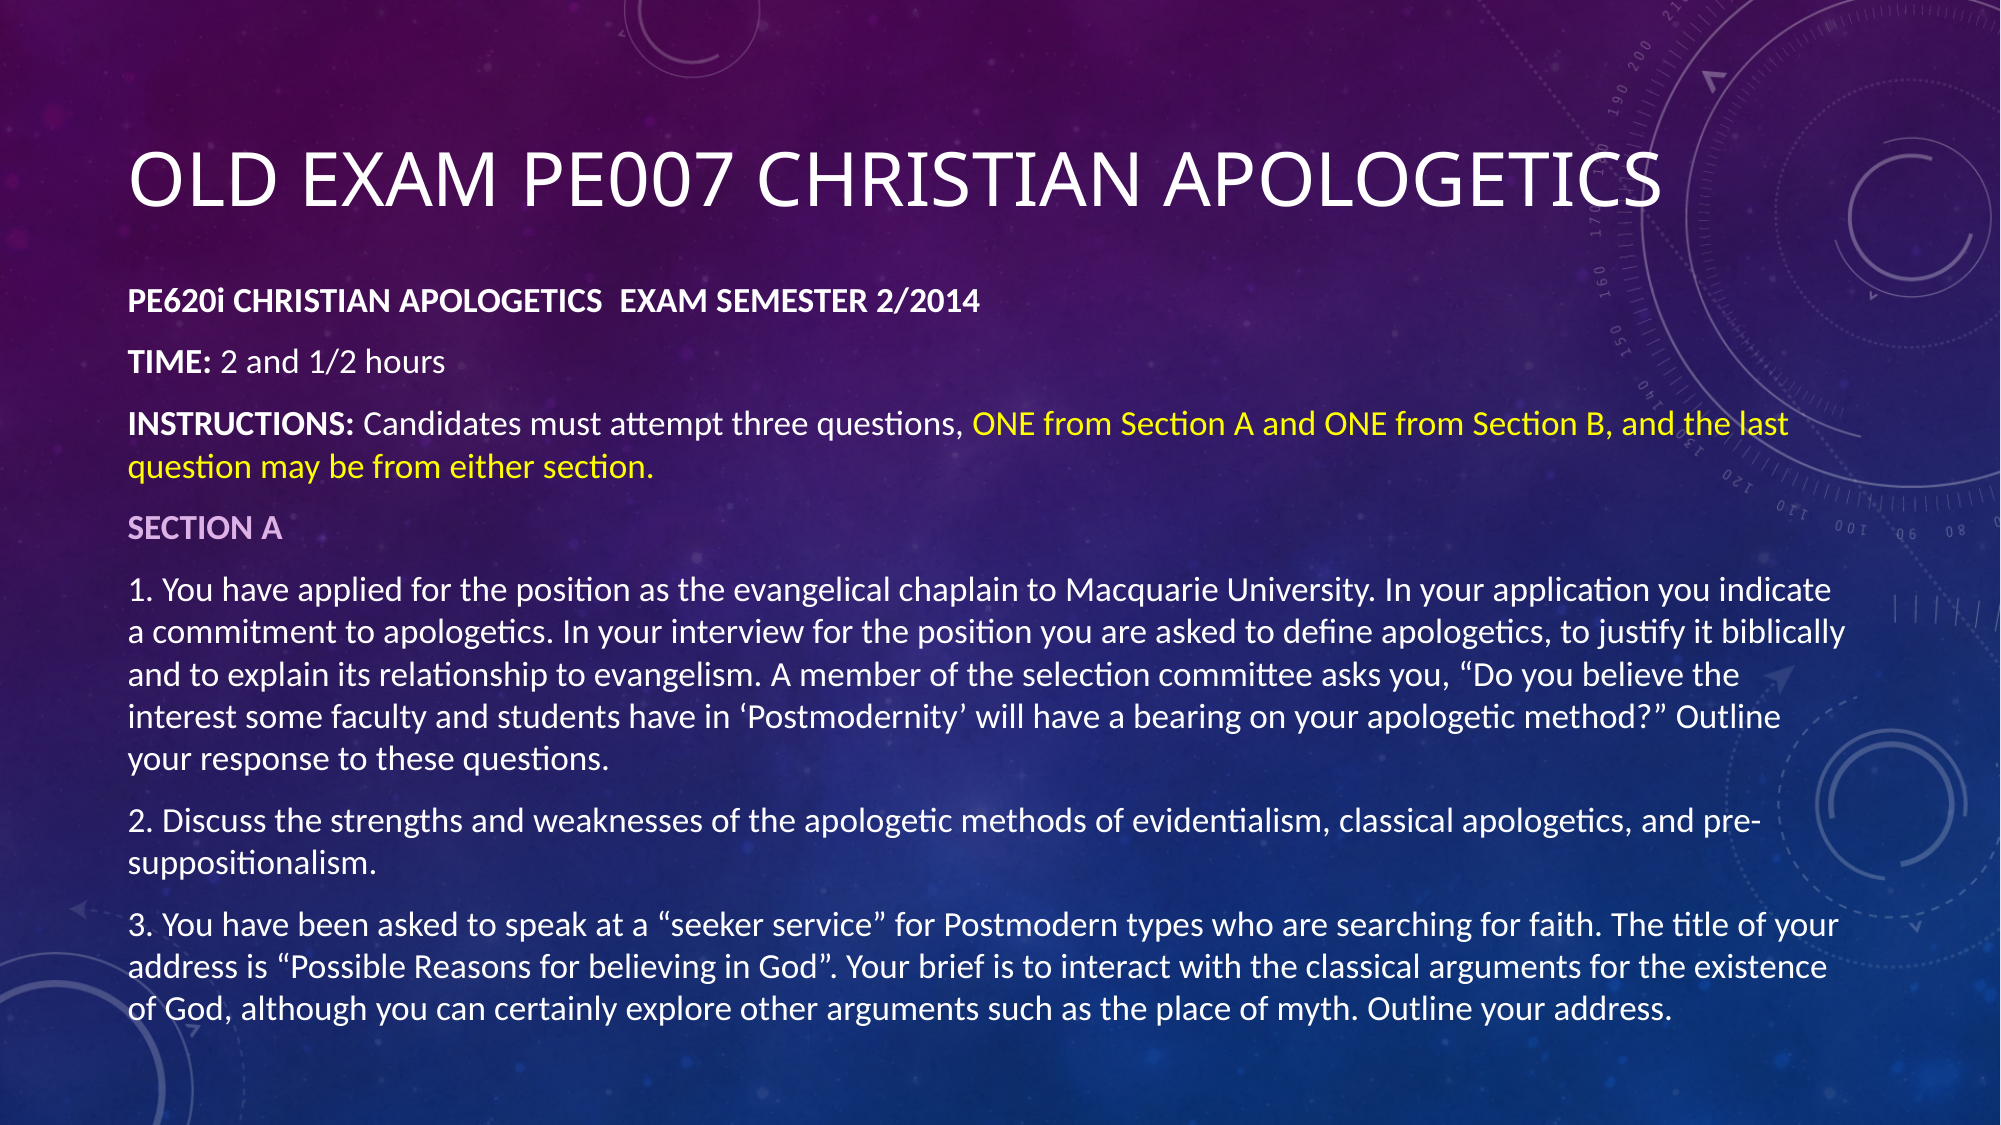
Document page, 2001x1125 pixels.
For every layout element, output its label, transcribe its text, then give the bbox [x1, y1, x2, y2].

title OLD EXAM PE007 Christian Apologetics [112, 99, 1775, 253]
list PE620i CHRISTIAN APOLOGETICS EXAM SEMESTER 2/2014 TIME: 2 and 1/2 hours INSTRUCTIONS: Candidates must attempt three questions, ONE from Section A and ONE from Section B, and the last question may be from either section. SECTION A 1. You have applied for the position as the evangelical chaplain to Macquarie University. In your application you indicate a commitment to apologetics. In your interview for the position you are asked to define apologetics, to justify it biblically and to explain its relationship to evangelism. A member of the selection committee asks you, “Do you believe the interest some faculty and students have in ‘Postmodernity’ will have a bearing on your apologetic method?” Outline your response to these questions. 2. Discuss the strengths and weaknesses of the apologetic methods of evidentialism, classical apologetics, and pre-suppositionalism. 3. You have been asked to speak at a “seeker service” for Postmodern types who are searching for faith. The title of your address is “Possible Reasons for believing in God”. Your brief is to interact with the classical arguments for the existence of God, although you can certainly explore other arguments such as the place of myth. Outline your address. [112, 269, 1866, 1070]
picture [0, 0, 2001, 1125]
